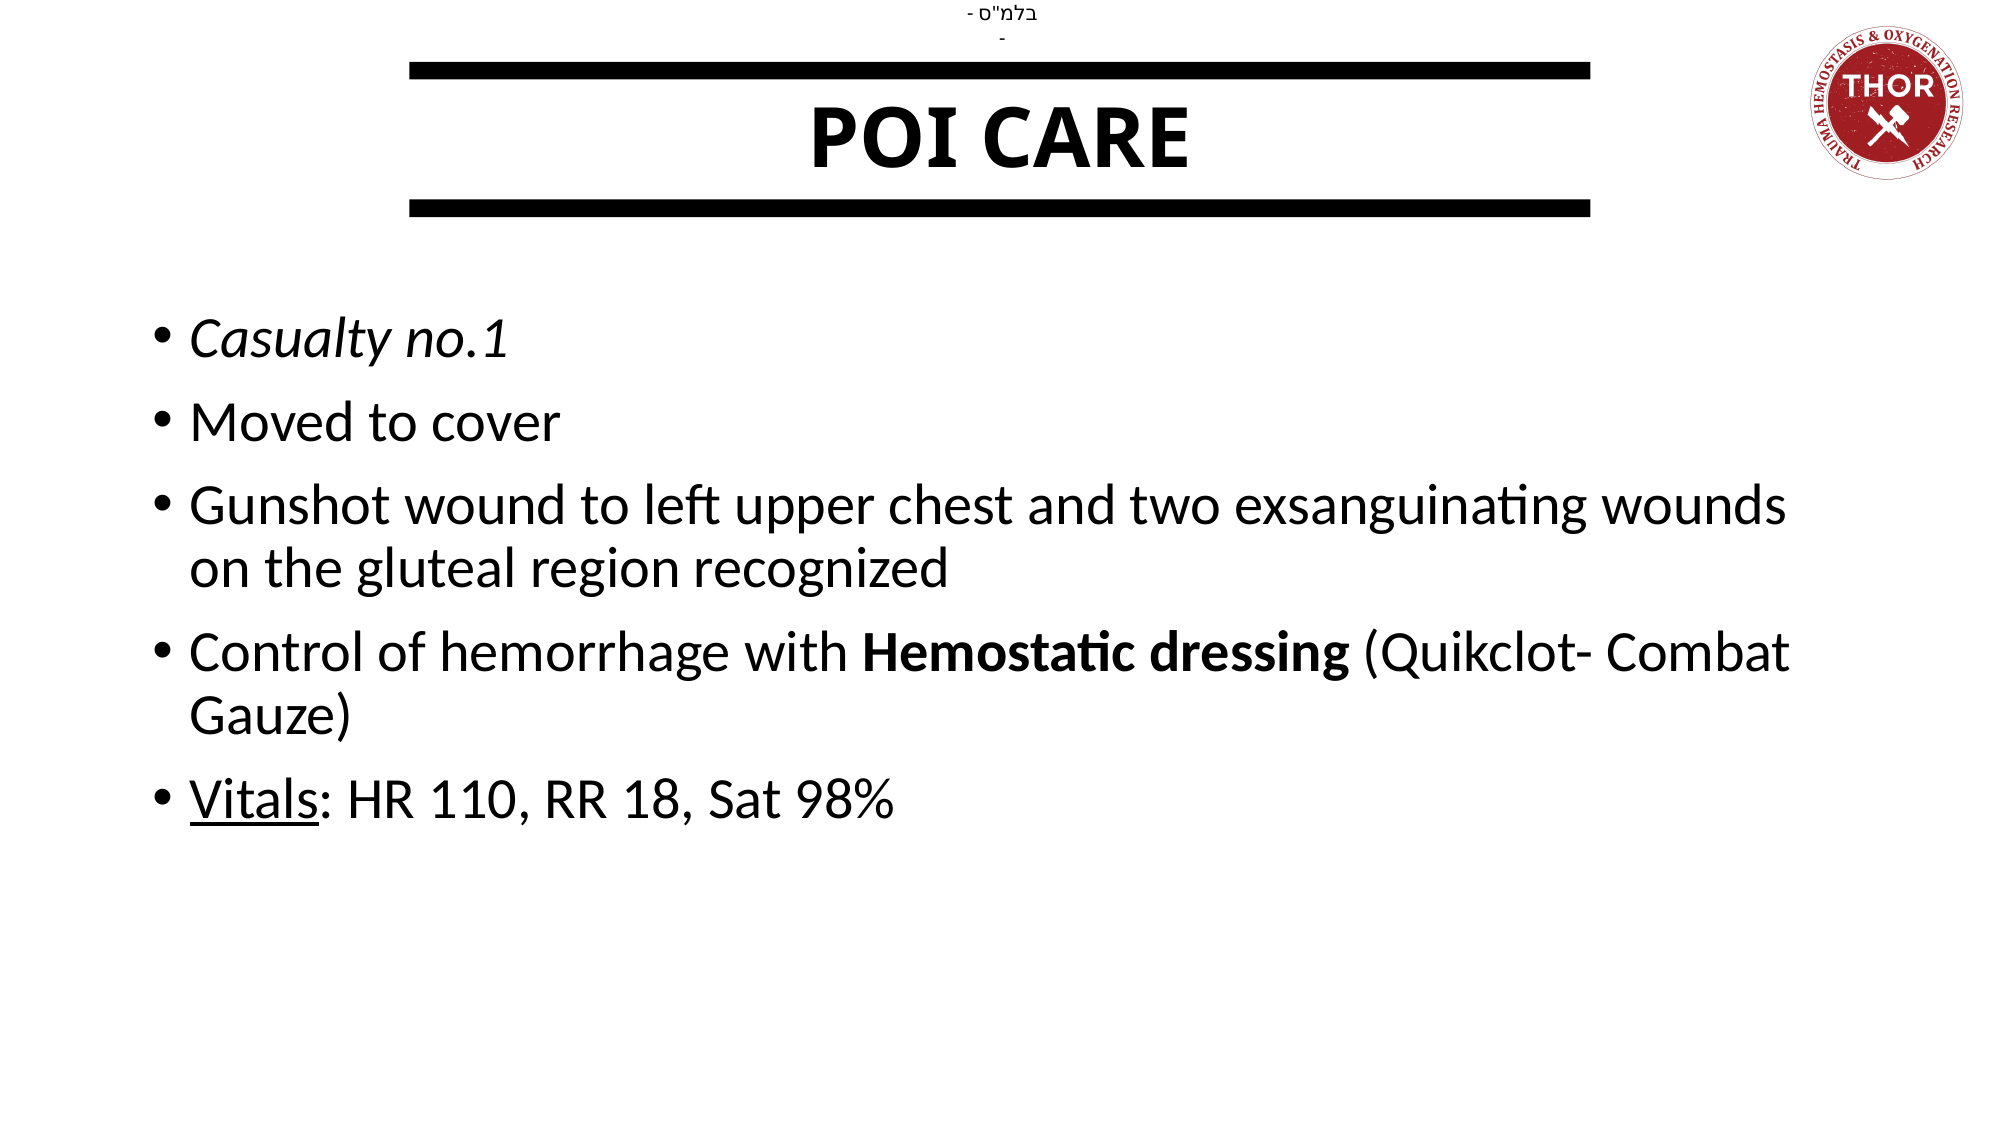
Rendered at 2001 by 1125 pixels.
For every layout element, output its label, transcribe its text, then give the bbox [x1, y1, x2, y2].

title POI CARE [137, 31, 1863, 250]
text_box [408, 61, 1591, 81]
list Casualty no.1 Moved to cover Gunshot wound to left upper chest and two exsanguinating wounds on the gluteal region recognized Control of hemorrhage with Hemostatic dressing (Quikclot- Combat Gauze) Vitals: HR 110, RR 18, Sat 98% [137, 299, 1863, 1014]
text_box [408, 198, 1591, 218]
picture [1809, 24, 1964, 181]
